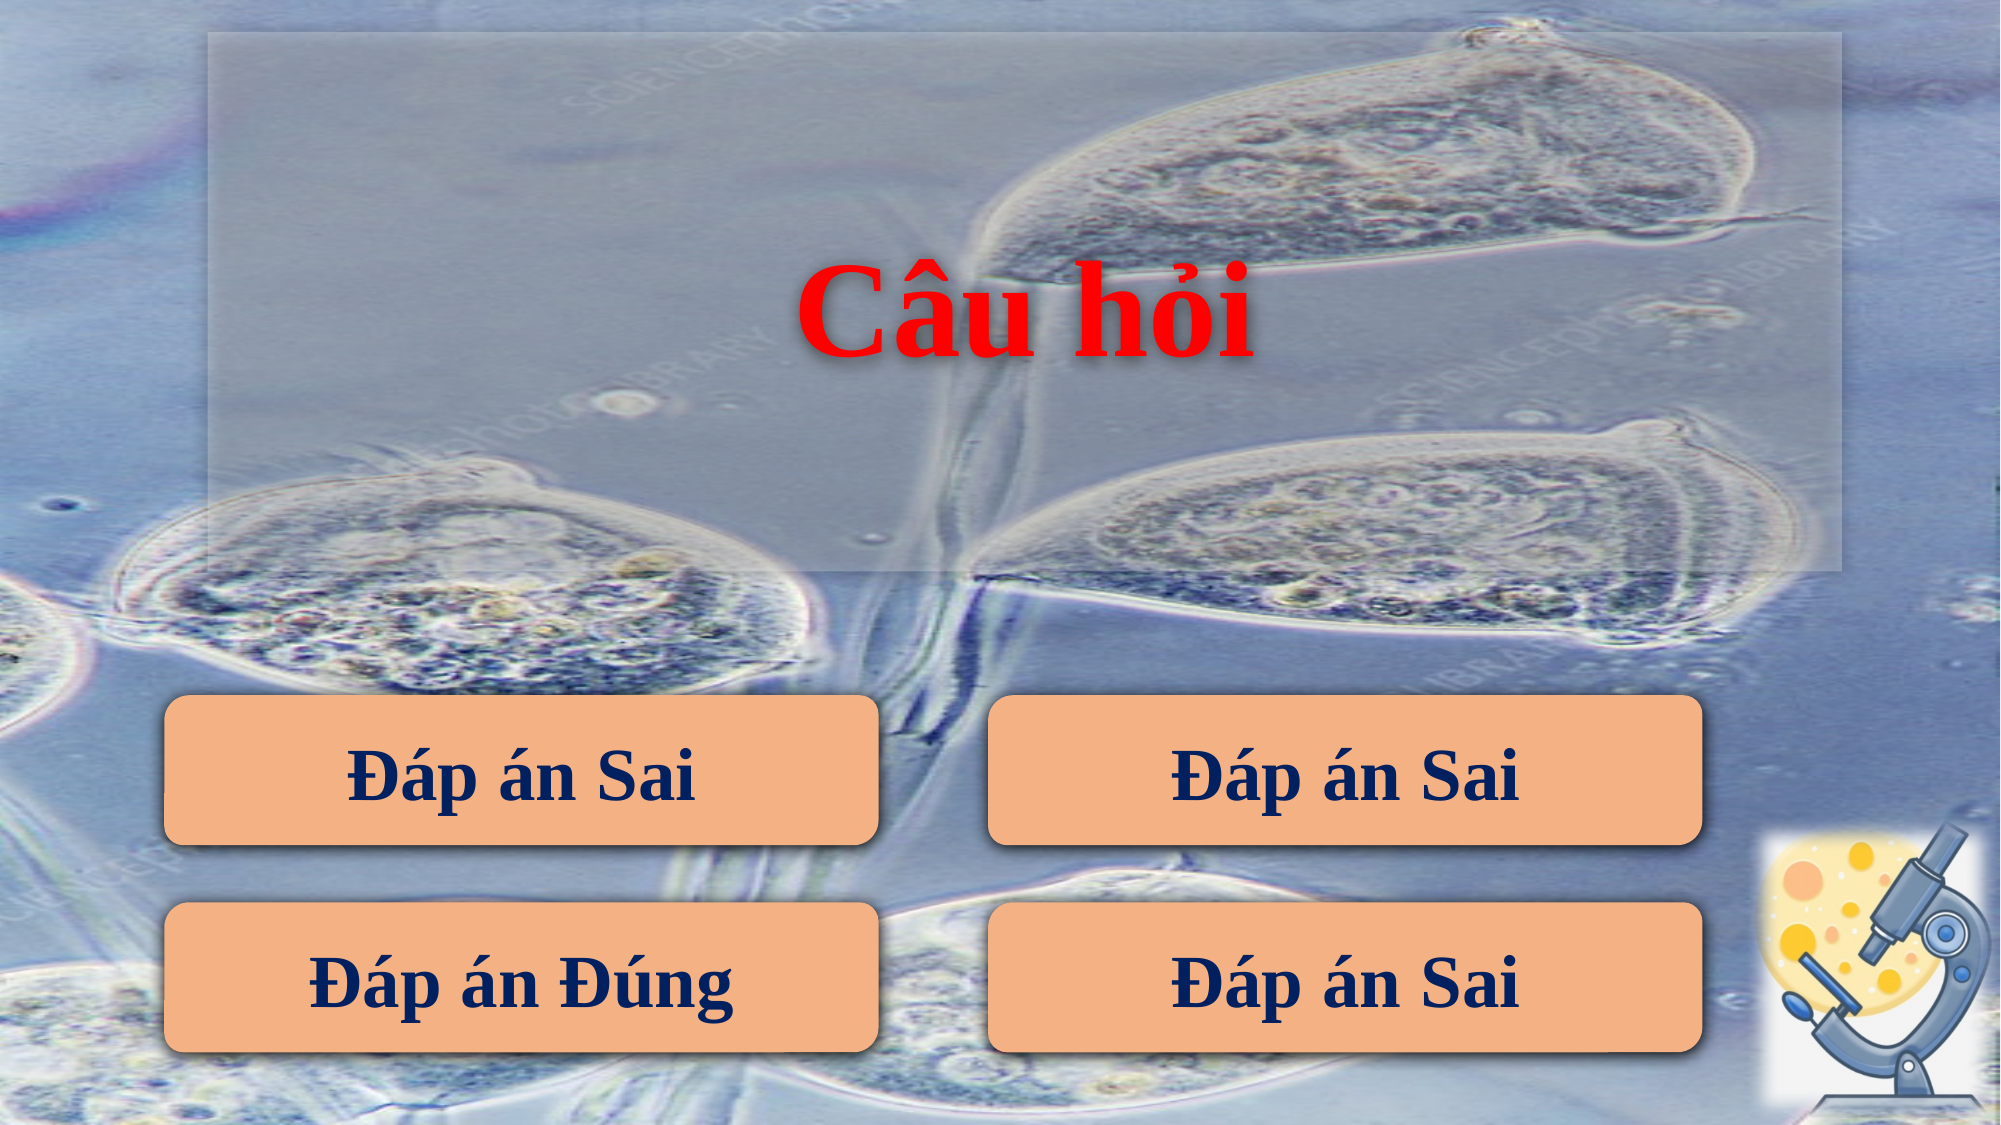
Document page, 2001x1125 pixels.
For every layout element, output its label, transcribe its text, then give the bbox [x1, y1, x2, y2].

text_box Đáp án Sai [987, 694, 1704, 847]
text_box Đáp án Đúng [163, 901, 880, 1054]
picture [1744, 815, 2000, 1125]
text_box Đáp án Sai [163, 694, 880, 847]
text_box Câu hỏi [207, 31, 1843, 572]
text_box Đáp án Sai [987, 901, 1704, 1054]
